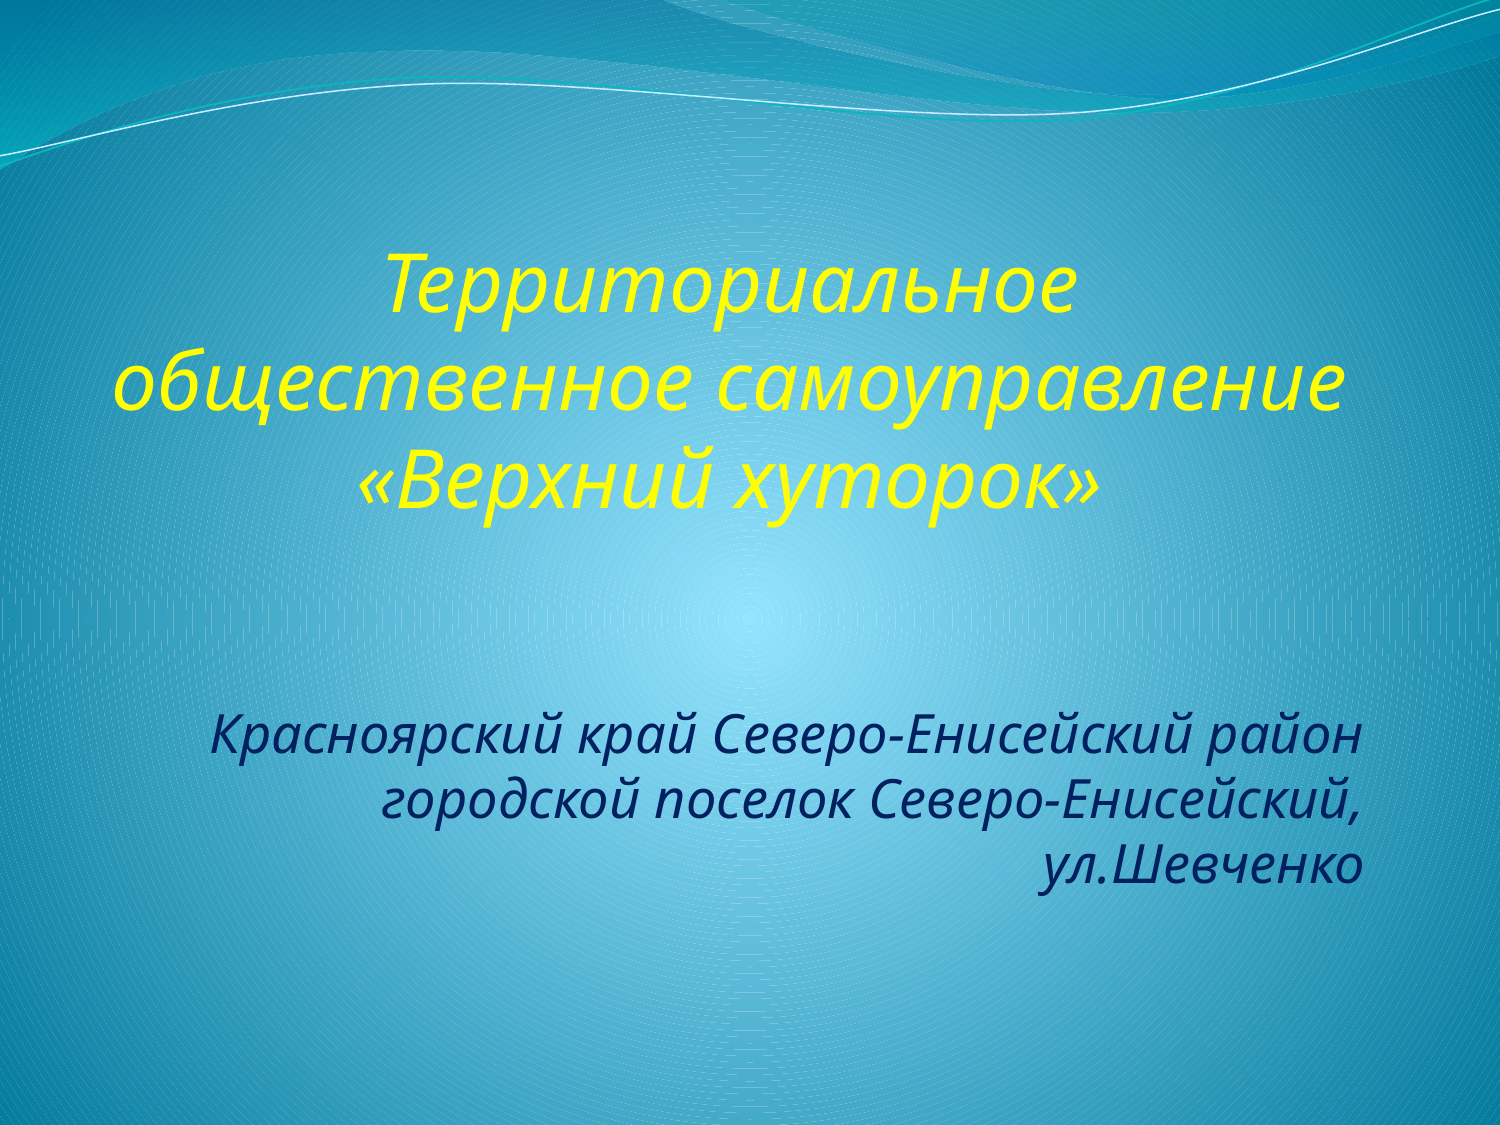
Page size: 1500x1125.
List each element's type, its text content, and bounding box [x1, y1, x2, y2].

title Территориальное общественное самоуправление «Верхний хуторок» [87, 224, 1376, 525]
subtitle Красноярский край Северо-Енисейский район городской поселок Северо-Енисейский, ул.Шевченко [87, 692, 1376, 1094]
